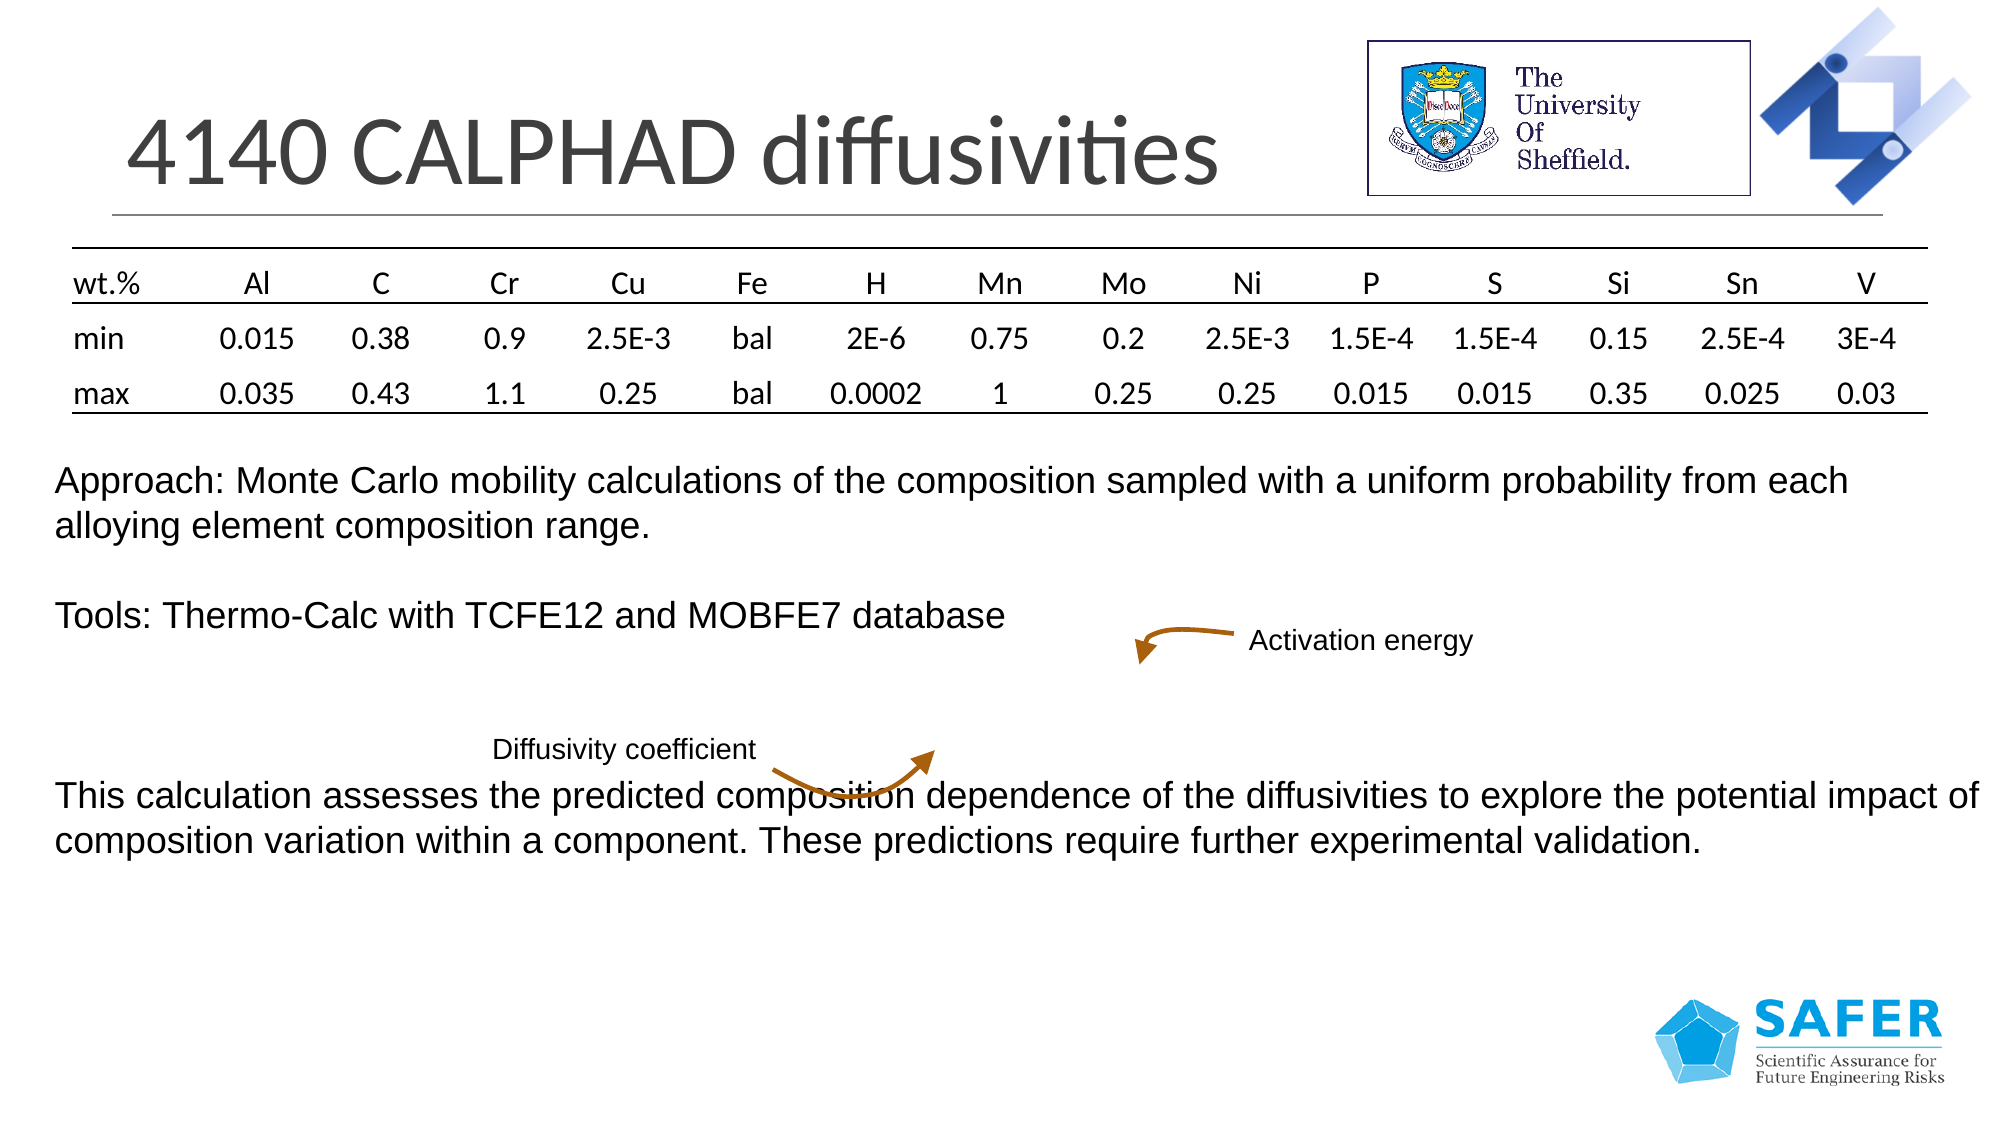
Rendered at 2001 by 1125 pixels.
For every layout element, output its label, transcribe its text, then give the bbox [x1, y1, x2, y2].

table_header wt.% [72, 249, 195, 302]
table_cell 0.035 [195, 358, 319, 412]
table_cell 2.5E-3 [1186, 304, 1309, 358]
table_cell 0.025 [1681, 358, 1805, 412]
table_cell max [72, 358, 195, 412]
table_cell 1.5E-4 [1309, 304, 1433, 358]
table_cell 0.9 [443, 304, 567, 358]
table_cell 0.35 [1557, 358, 1681, 412]
picture [1646, 990, 1963, 1091]
table_header P [1309, 249, 1433, 302]
table_cell 1.5E-4 [1433, 304, 1557, 358]
table_cell 2E-6 [814, 304, 938, 358]
table_cell 2.5E-3 [567, 304, 691, 358]
text_box [1134, 627, 1235, 665]
table_cell 0.25 [1062, 358, 1186, 412]
title 4140 CALPHAD diffusivities [111, 47, 1361, 213]
table_cell 0.2 [1062, 304, 1186, 358]
table_header Cr [443, 249, 567, 302]
table_cell min [72, 304, 195, 358]
table_cell 1 [938, 358, 1062, 412]
text_box Activation energy [1234, 613, 1489, 664]
table_header V [1805, 249, 1928, 302]
table_cell 0.25 [1186, 358, 1309, 412]
table_header C [319, 249, 443, 302]
table_header Sn [1681, 249, 1805, 302]
table_header Mn [938, 249, 1062, 302]
table_cell 0.38 [319, 304, 443, 358]
table_cell 0.25 [567, 358, 691, 412]
table_cell 0.43 [319, 358, 443, 412]
table_cell 0.75 [938, 304, 1062, 358]
table_cell bal [691, 358, 814, 412]
table_header Fe [691, 249, 814, 302]
table_header H [814, 249, 938, 302]
table_cell 0.015 [195, 304, 319, 358]
table_cell 1.1 [443, 358, 567, 412]
table_cell 0.0002 [814, 358, 938, 412]
picture [1367, 40, 1751, 196]
table_cell 2.5E-4 [1681, 304, 1805, 358]
table_header Si [1557, 249, 1681, 302]
table_cell 0.15 [1557, 304, 1681, 358]
table_header Ni [1186, 249, 1309, 302]
table_header Al [195, 249, 319, 302]
table_cell 0.015 [1433, 358, 1557, 412]
table_cell bal [691, 304, 814, 358]
text_box [771, 750, 935, 799]
text_box Diffusivity coefficient [477, 722, 772, 773]
slide_number 8 [1624, 1059, 1966, 1120]
table_cell 3E-4 [1805, 304, 1928, 358]
table_header Cu [567, 249, 691, 302]
table_cell 0.03 [1805, 358, 1928, 412]
table_cell 0.015 [1309, 358, 1433, 412]
table_header S [1433, 249, 1557, 302]
table_header Mo [1062, 249, 1186, 302]
picture [1757, 4, 1974, 208]
